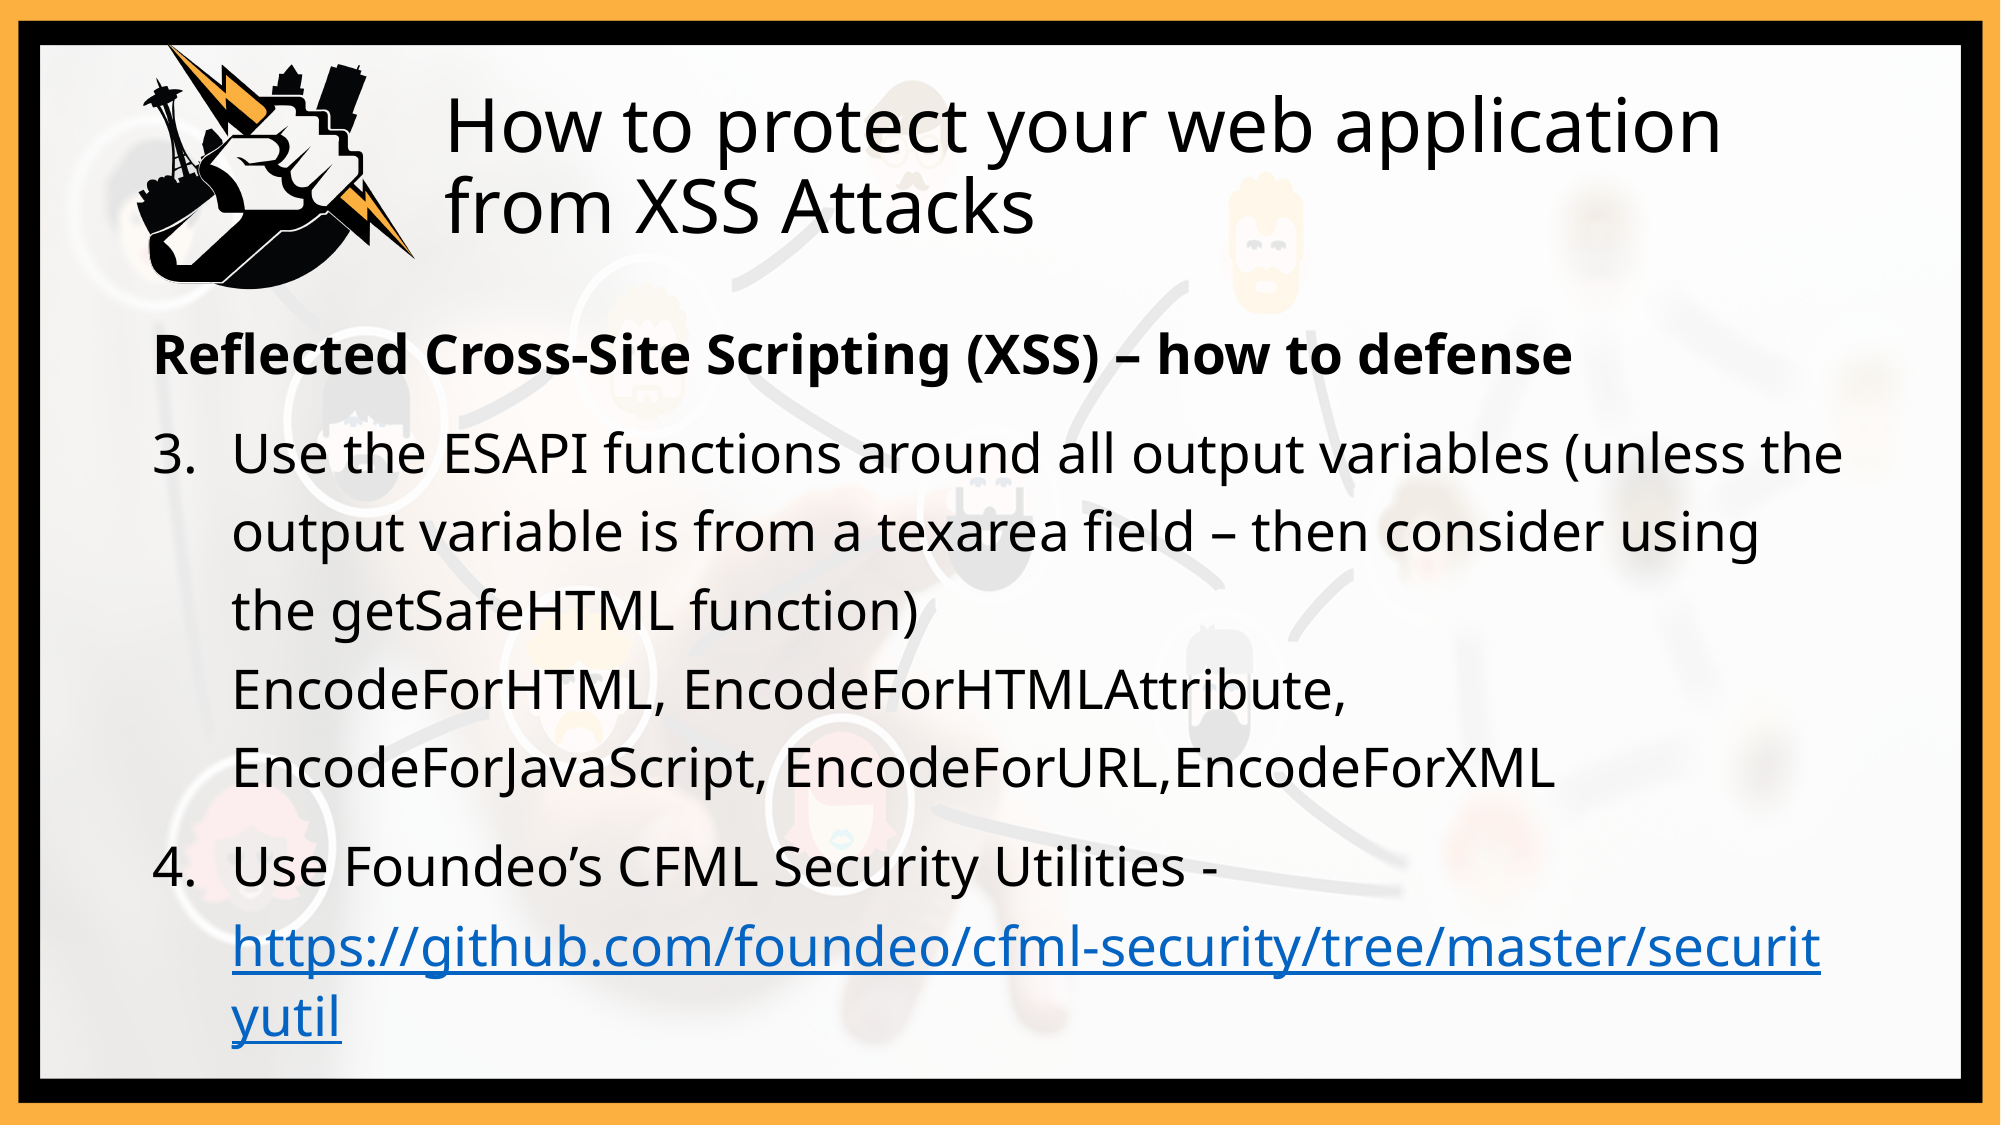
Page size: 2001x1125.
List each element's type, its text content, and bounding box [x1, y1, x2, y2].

title How to protect your web application from XSS Attacks [429, 59, 1863, 278]
list Reflected Cross-Site Scripting (XSS) – how to defense Use the ESAPI functions around all output variables (unless the output variable is from a texarea field – then consider using the getSafeHTML function) EncodeForHTML, EncodeForHTMLAttribute, EncodeForJavaScript, EncodeForURL,EncodeForXML Use Foundeo’s CFML Security Utilities - https://github.com/foundeo/cfml-security/tree/master/securityutil [137, 299, 1863, 1077]
picture [0, 0, 2001, 1125]
